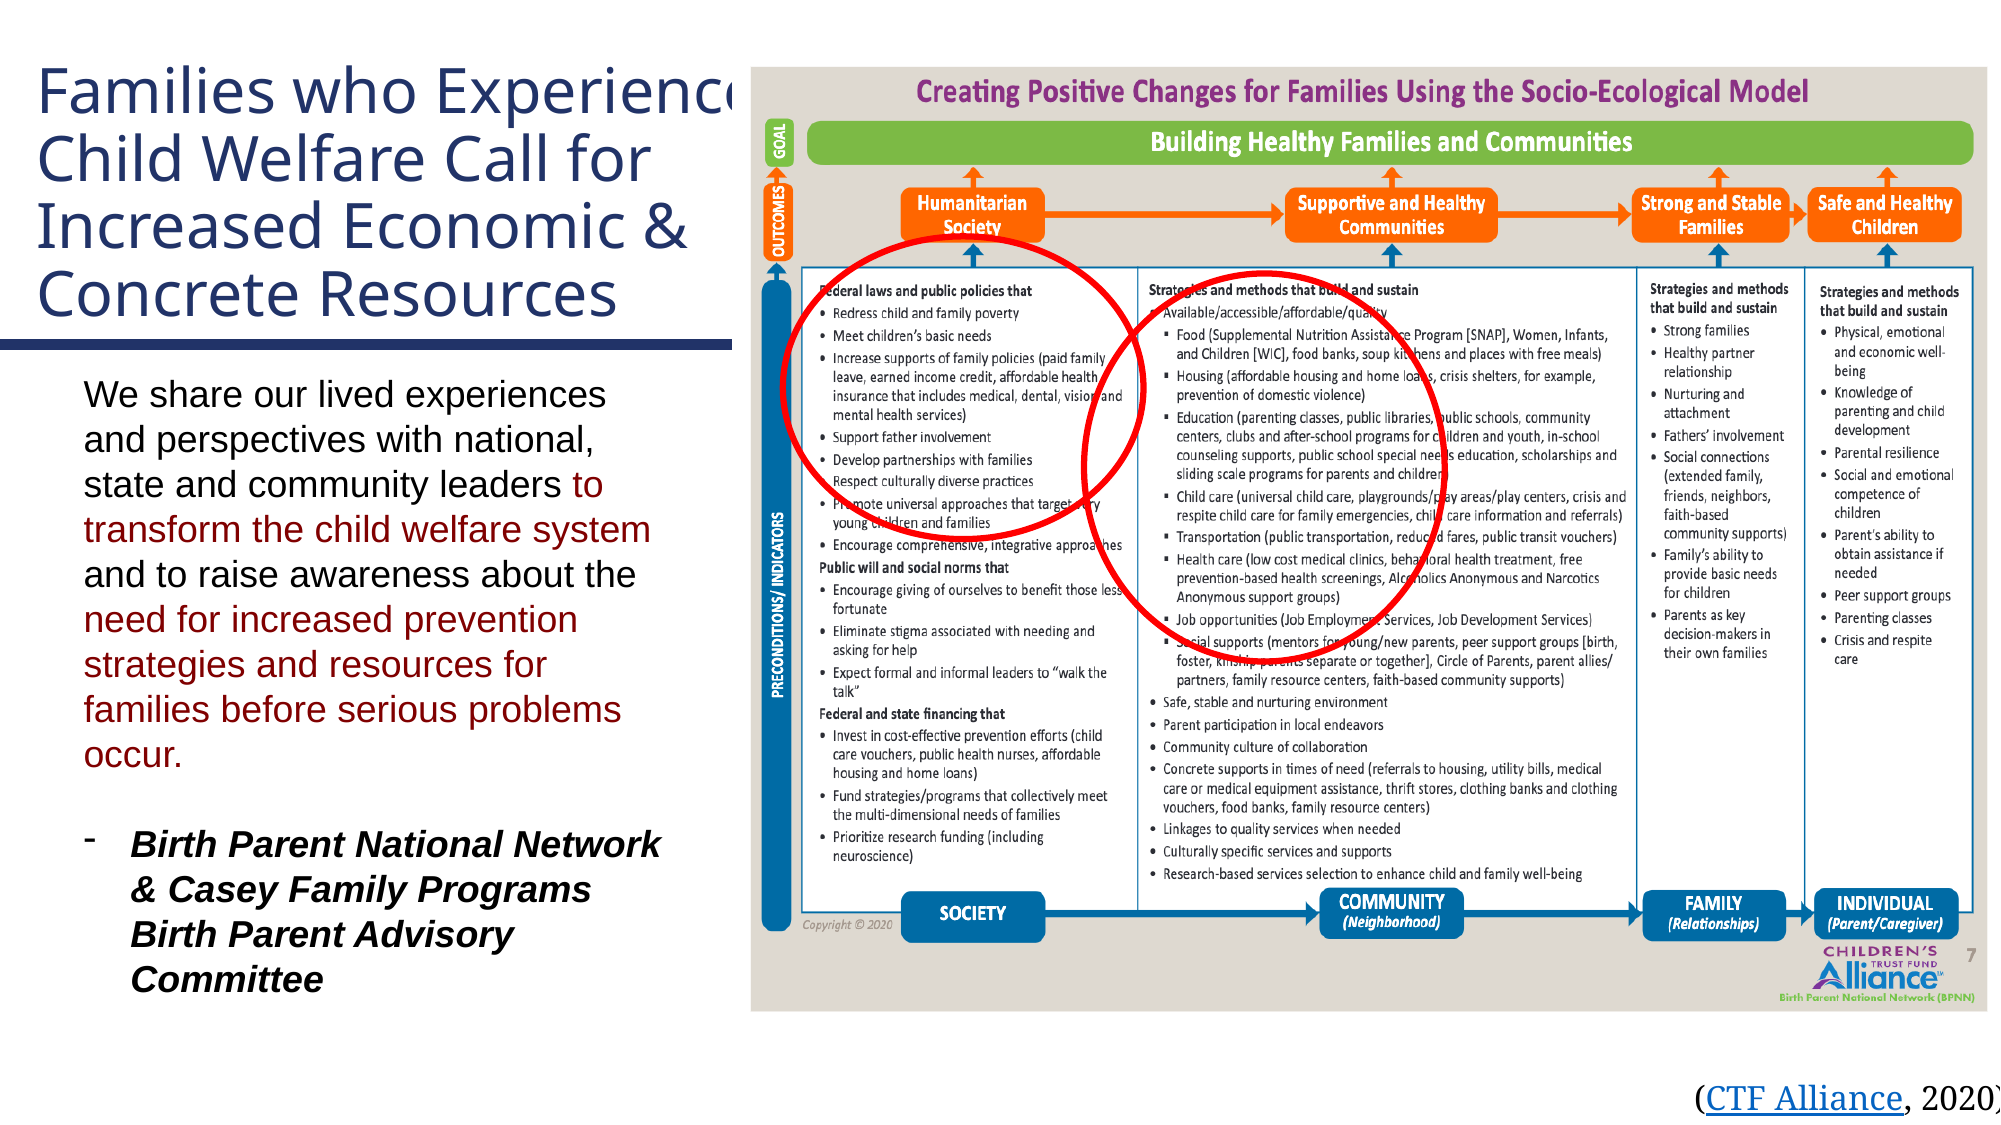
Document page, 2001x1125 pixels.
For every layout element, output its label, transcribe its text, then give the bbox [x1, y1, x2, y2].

text_box (CTF Alliance, 2020) [1679, 1070, 2000, 1125]
text_box We share our lived experiences and perspectives with national, state and community leaders to transform the child welfare system and to raise awareness about the need for increased prevention strategies and resources for families before serious problems occur. Birth Parent National Network & Casey Family Programs Birth Parent Advisory Committee [68, 362, 685, 1008]
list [732, 62, 1997, 1015]
title Families who Experience Child Welfare Call for Increased Economic & Concrete Resources [21, 0, 783, 338]
